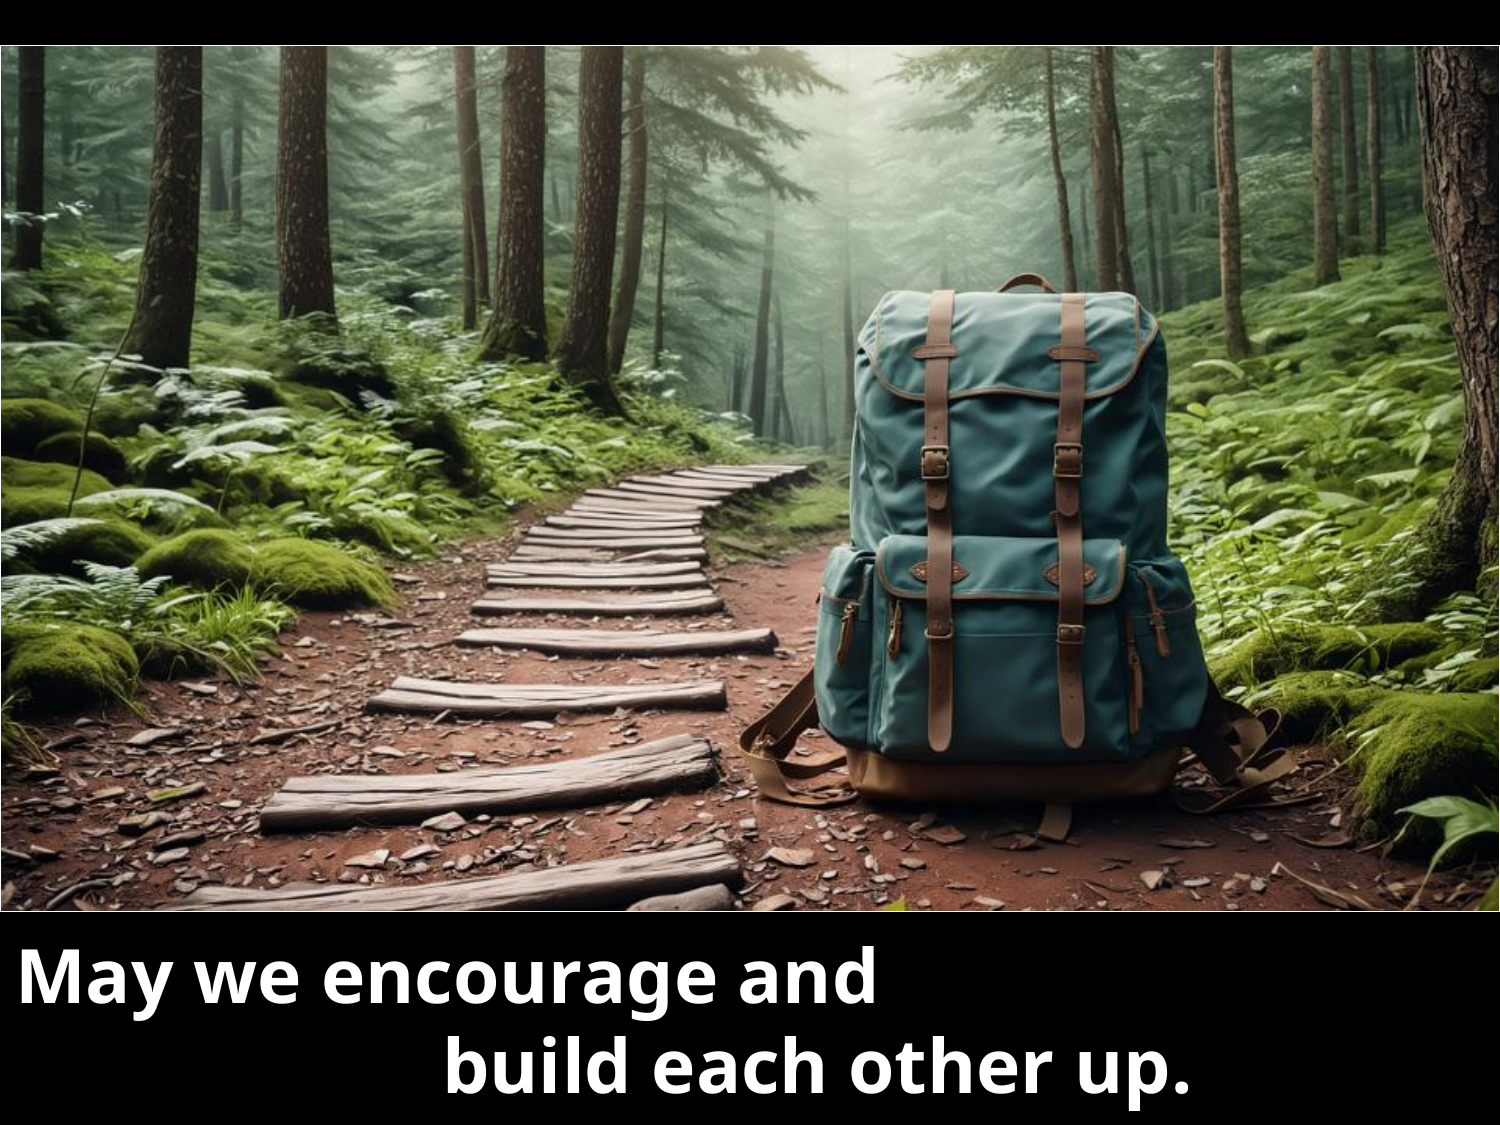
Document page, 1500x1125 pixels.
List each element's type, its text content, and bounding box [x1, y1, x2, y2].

text_box May we encourage and build each other up. [0, 920, 1500, 1116]
picture [0, 45, 1500, 912]
